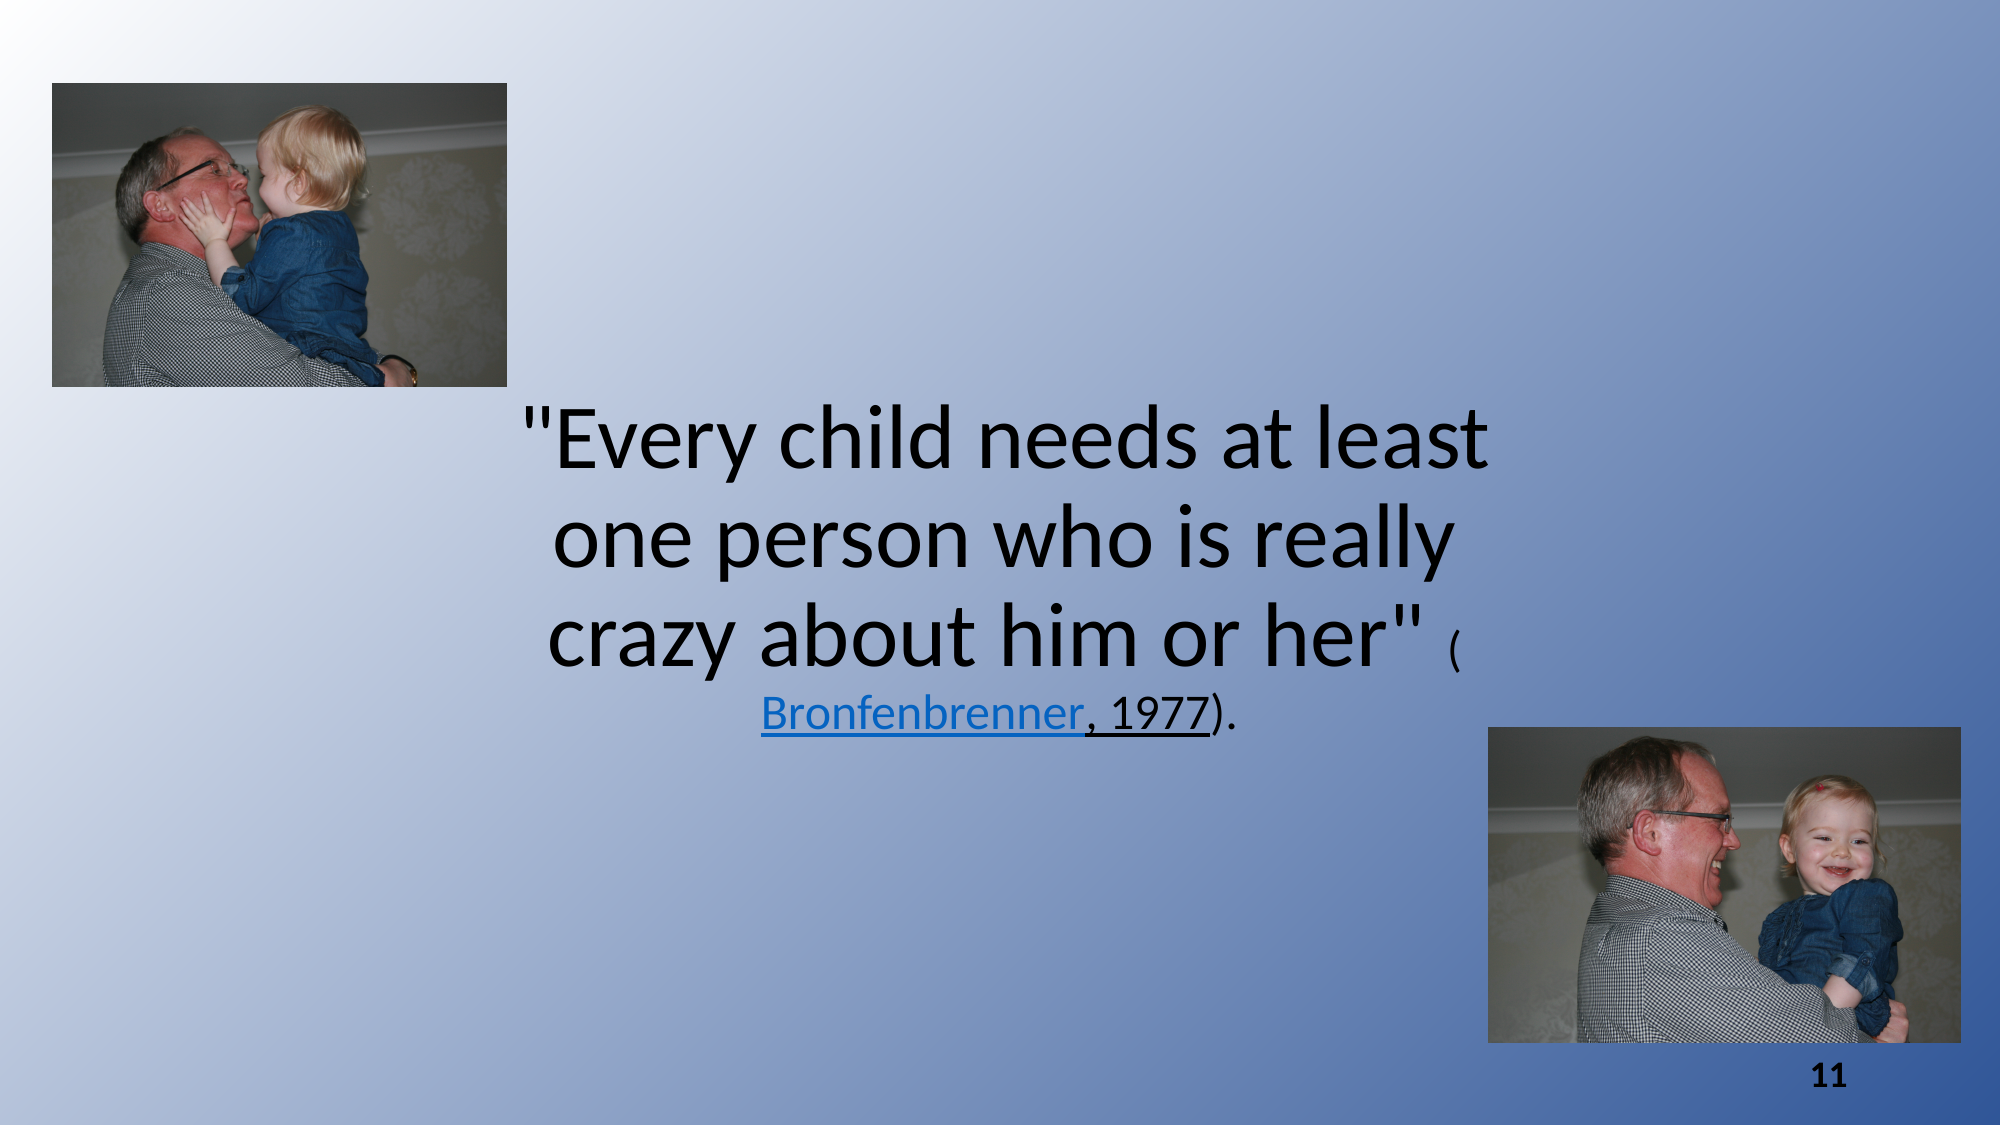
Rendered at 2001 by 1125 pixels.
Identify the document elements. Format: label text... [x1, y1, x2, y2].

picture [52, 83, 507, 387]
list "Every child needs at least one person who is really crazy about him or her" (Bronfenbrenner, 1977). [448, 251, 1562, 965]
picture [1488, 727, 1961, 1043]
slide_number 11 [1412, 1042, 1863, 1103]
